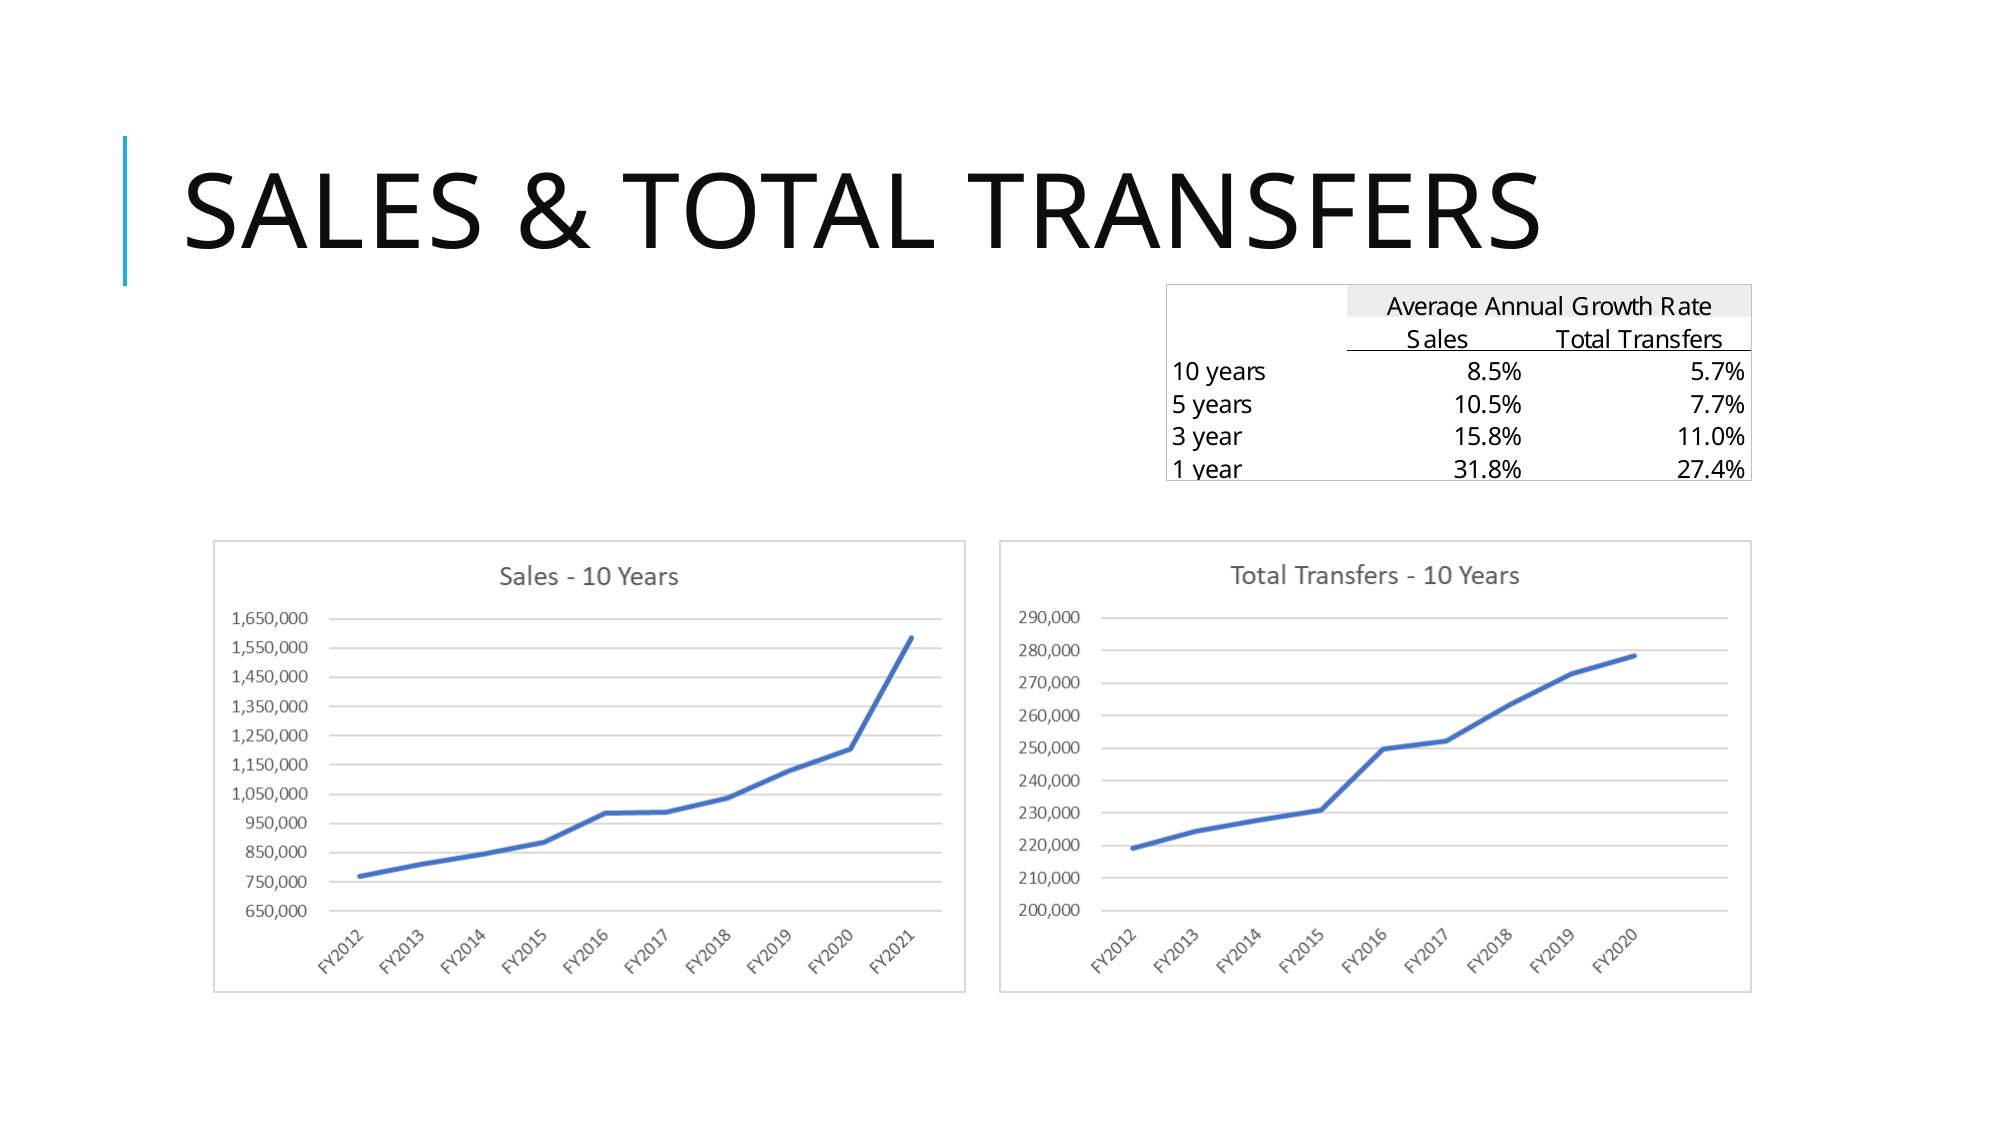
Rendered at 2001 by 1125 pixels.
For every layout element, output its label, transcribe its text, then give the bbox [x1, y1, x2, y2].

picture [999, 540, 1753, 993]
picture [212, 540, 966, 993]
title Sales & Total Transfers [168, 96, 1763, 342]
picture [1166, 284, 1753, 481]
